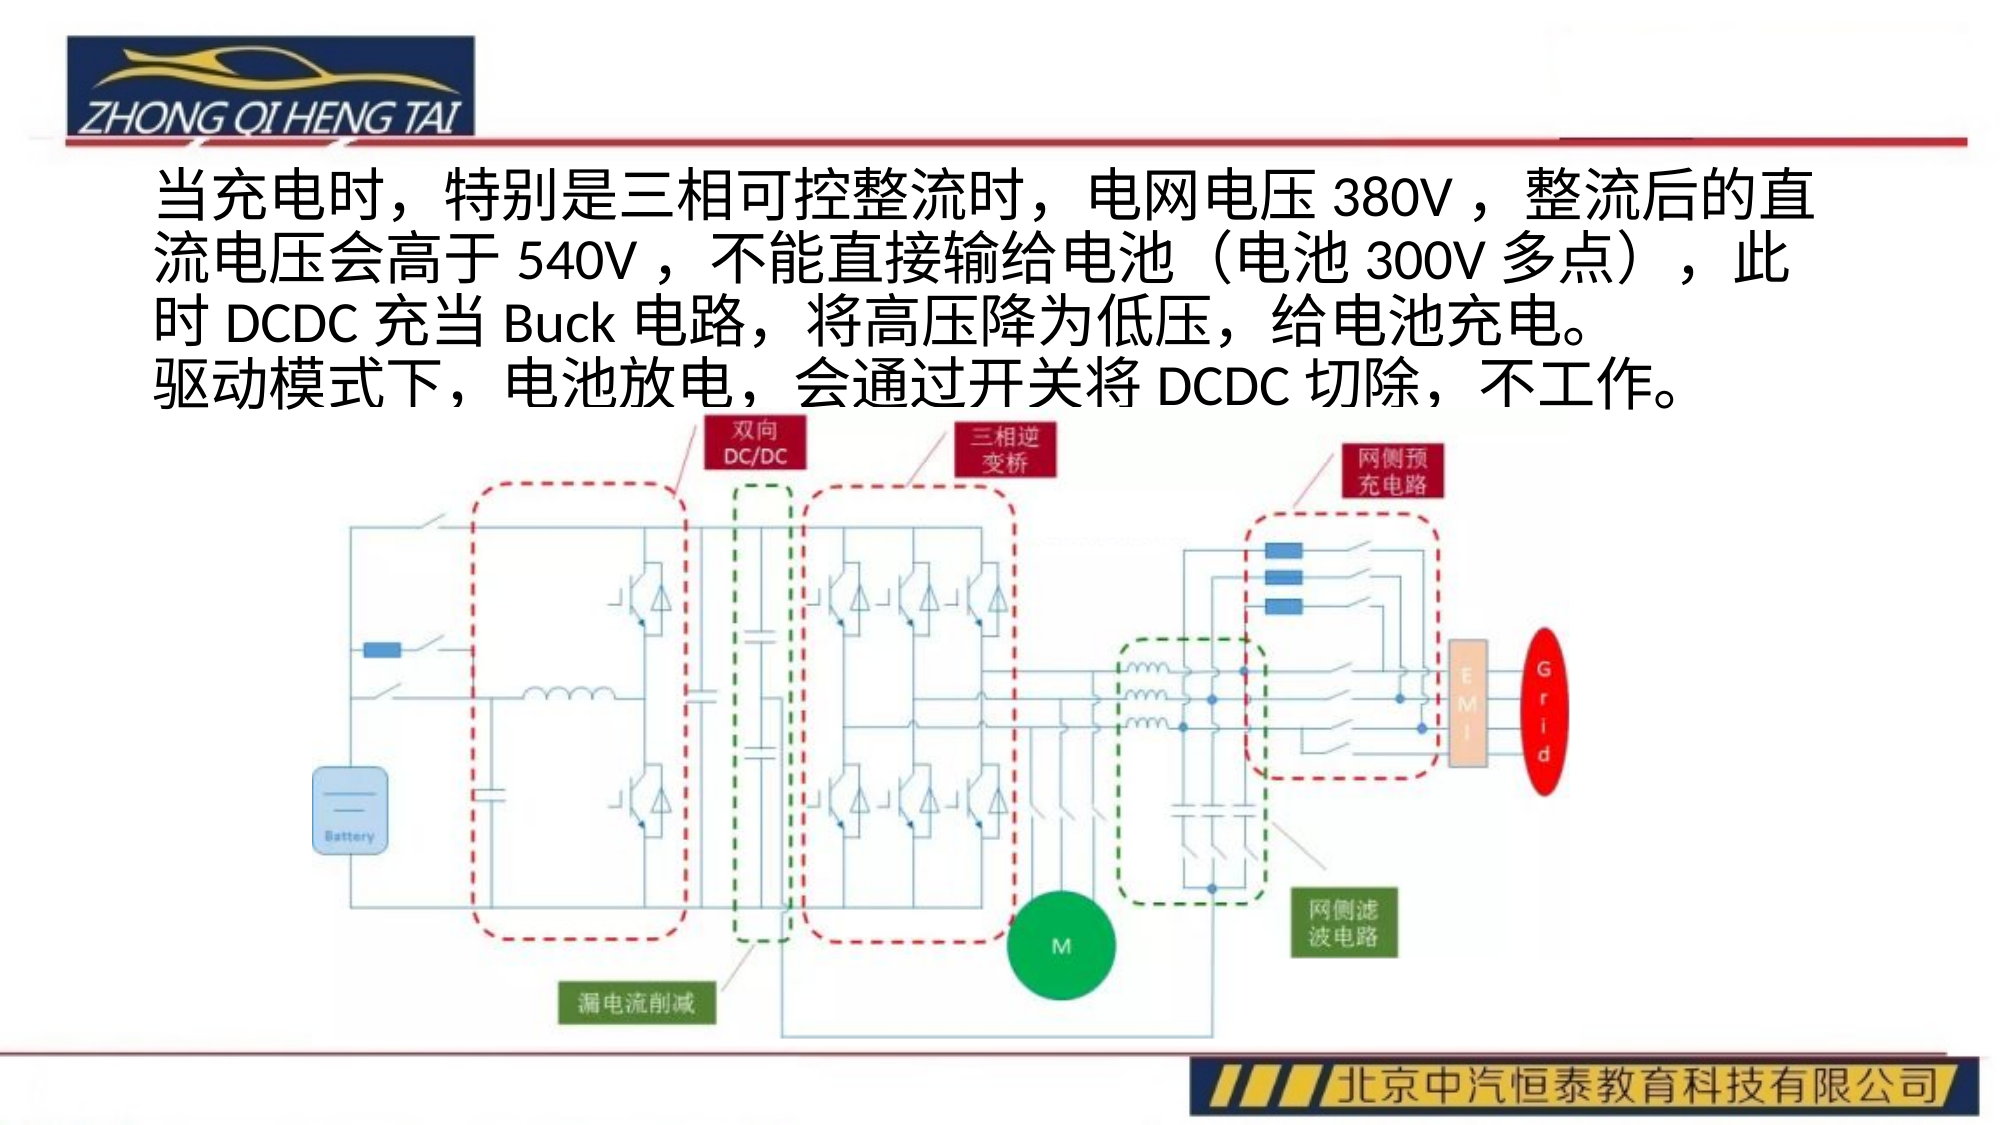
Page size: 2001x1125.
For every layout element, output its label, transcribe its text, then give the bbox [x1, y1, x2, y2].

list 当充电时，特别是三相可控整流时，电网电压380V，整流后的直流电压会高于540V，不能直接输给电池（电池300V多点），此时DCDC充当Buck电路，将高压降为低压，给电池充电。 驱动模式下，电池放电，会通过开关将DCDC切除，不工作。 [137, 158, 1863, 1014]
picture [0, 0, 2000, 1125]
